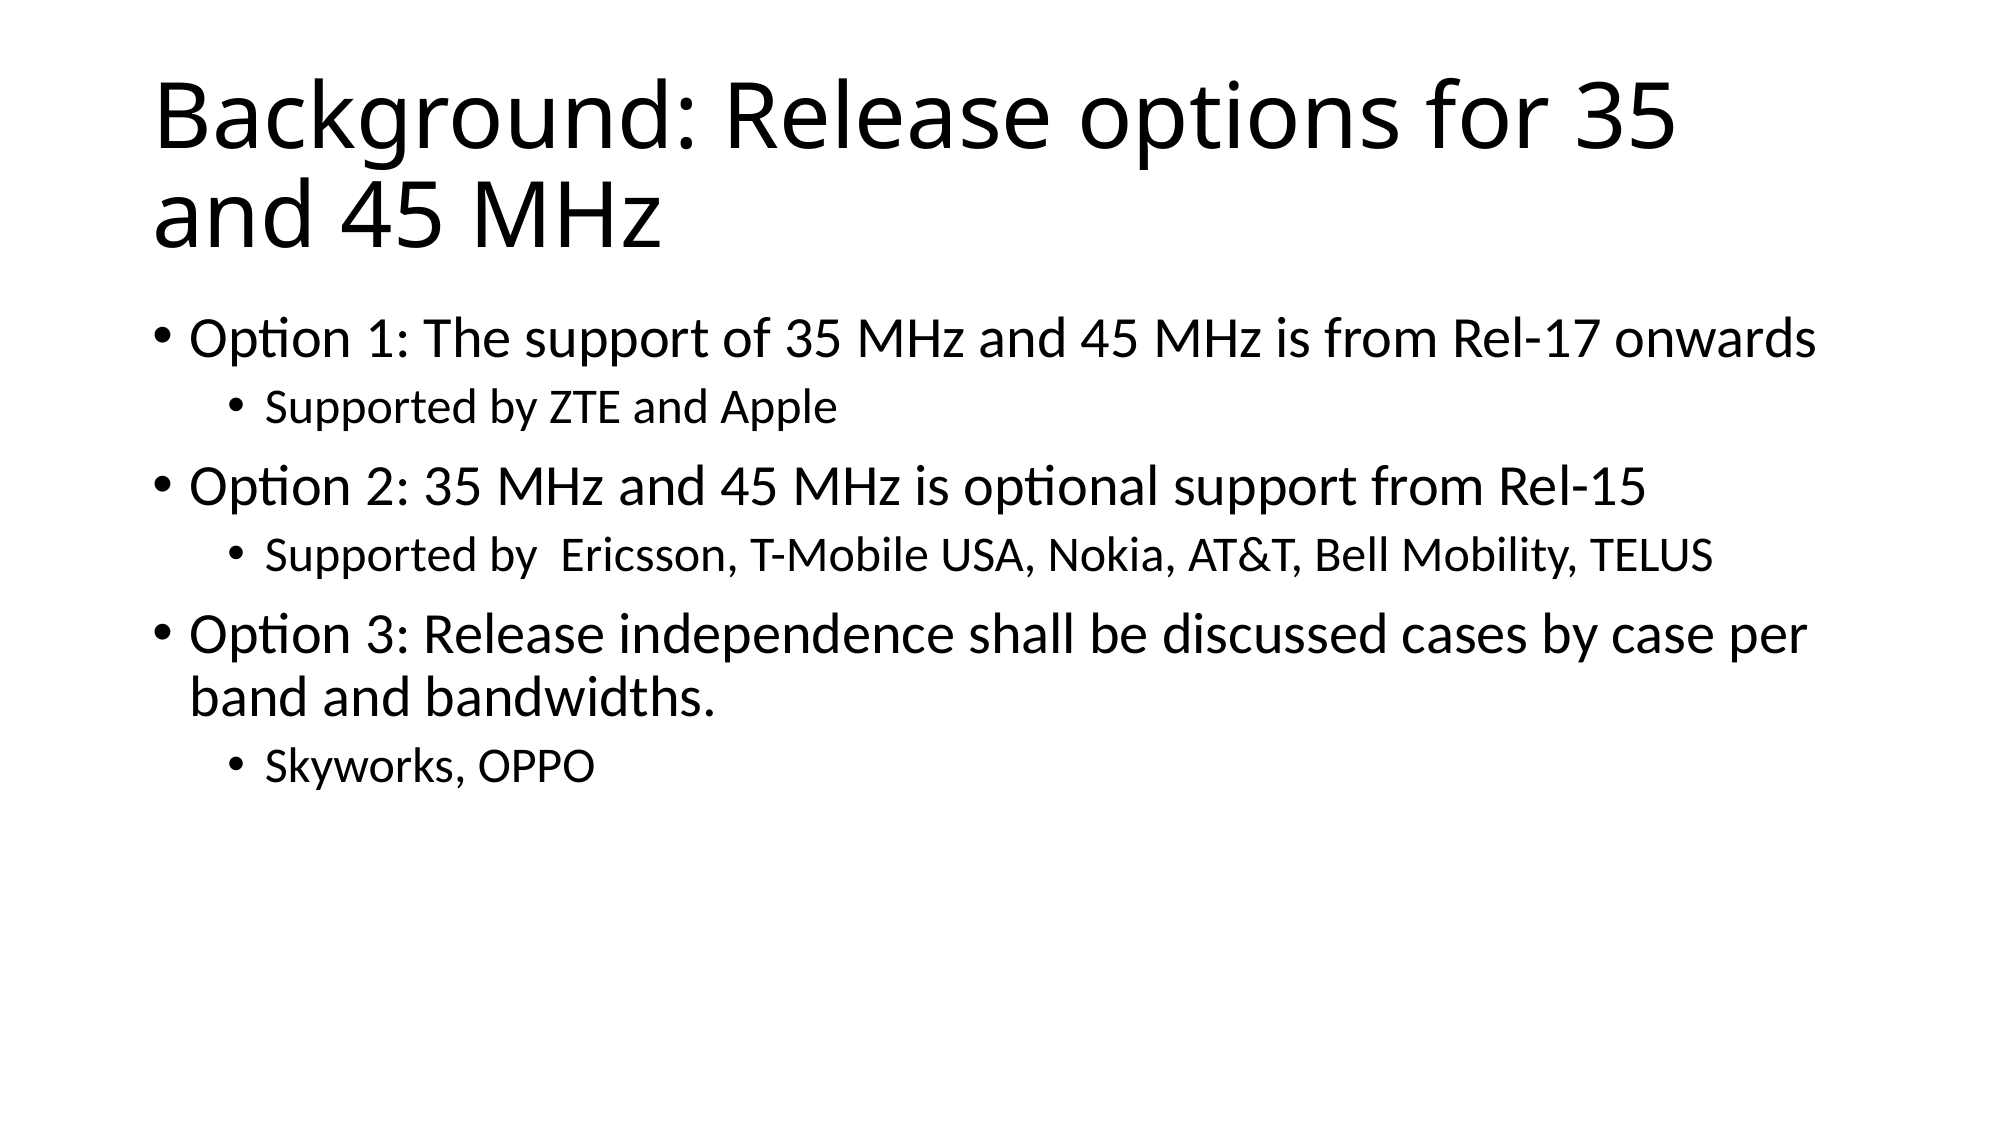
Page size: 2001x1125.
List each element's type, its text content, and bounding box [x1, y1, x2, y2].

list Option 1: The support of 35 MHz and 45 MHz is from Rel-17 onwards Supported by ZTE and Apple Option 2: 35 MHz and 45 MHz is optional support from Rel-15 Supported by Ericsson, T-Mobile USA, Nokia, AT&T, Bell Mobility, TELUS Option 3: Release independence shall be discussed cases by case per band and bandwidths. Skyworks, OPPO [137, 299, 1863, 1014]
title Background: Release options for 35 and 45 MHz [137, 59, 1863, 278]
